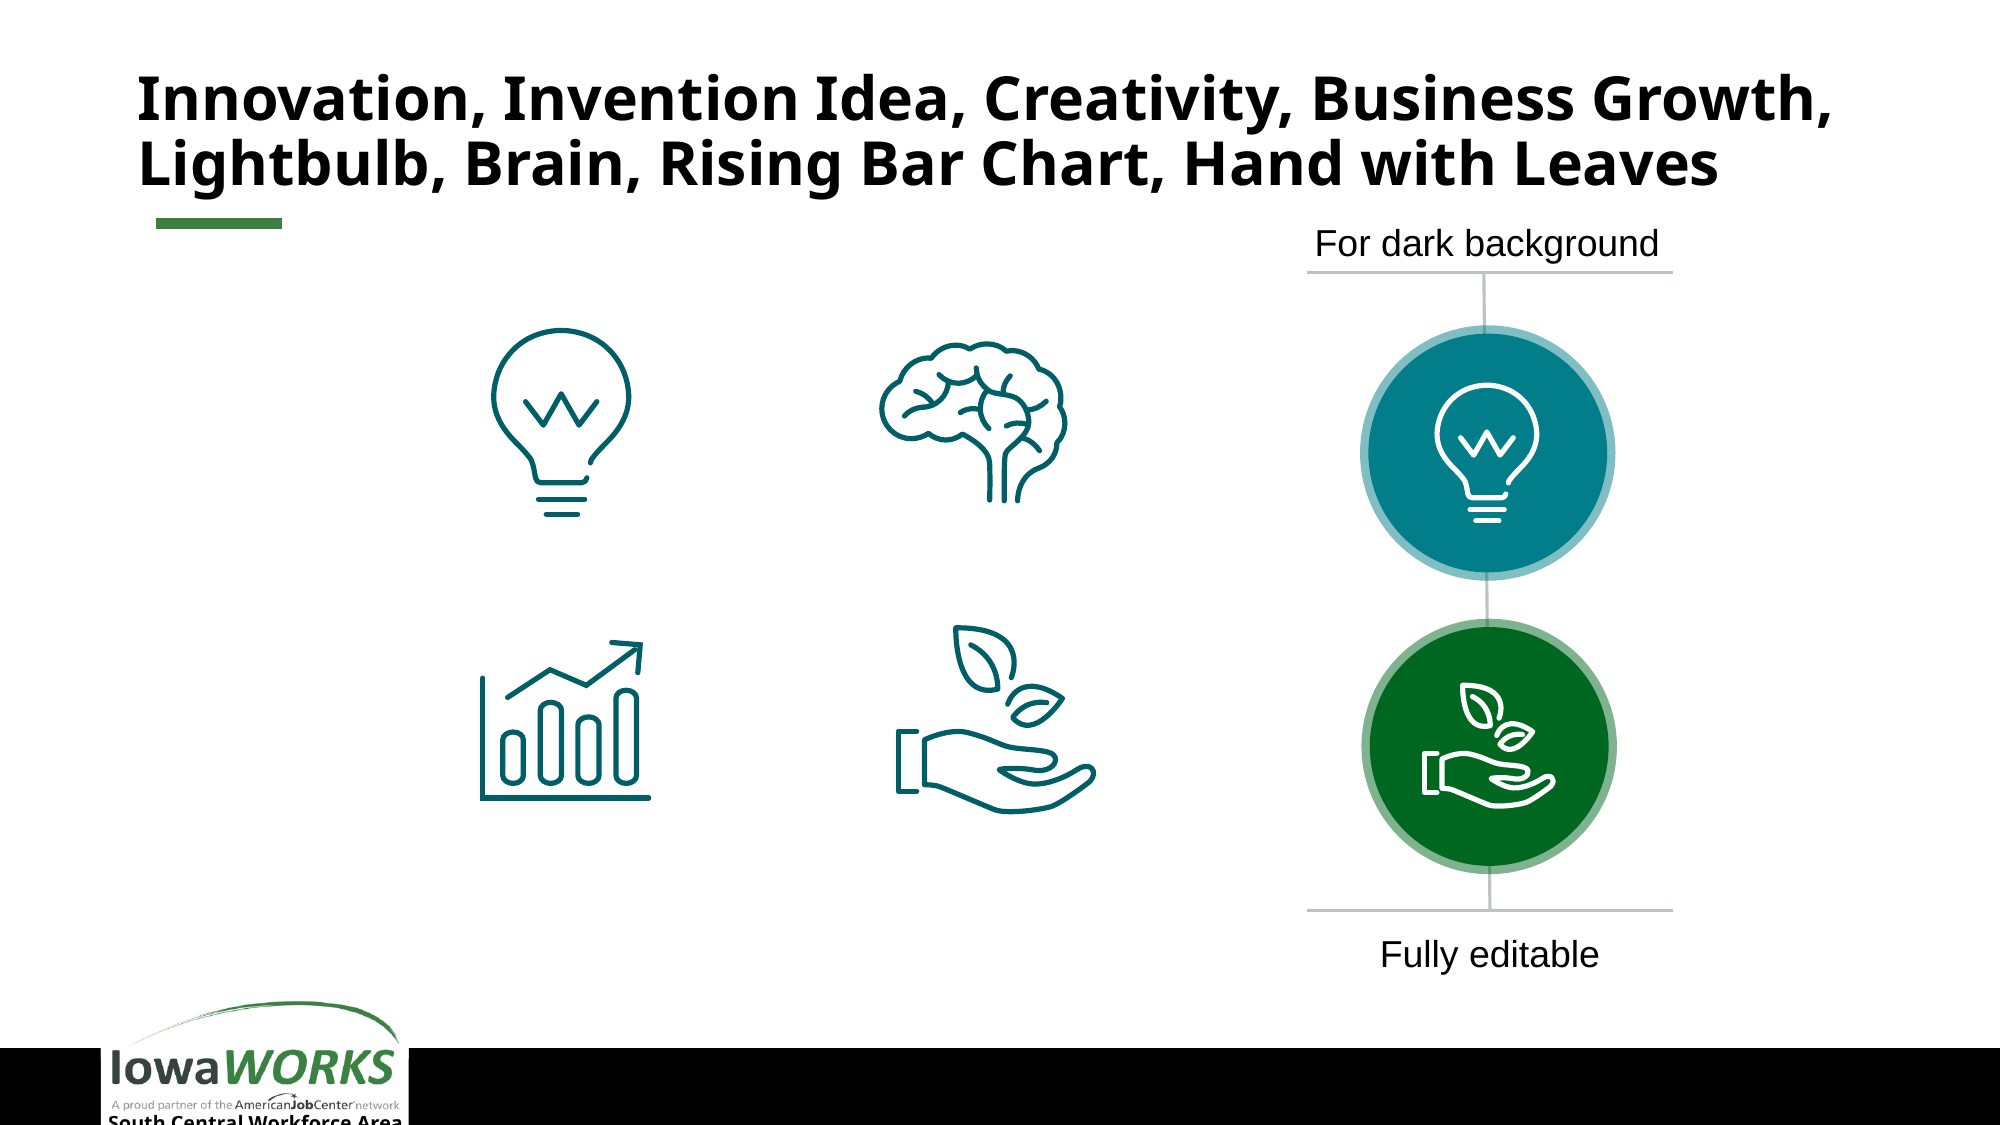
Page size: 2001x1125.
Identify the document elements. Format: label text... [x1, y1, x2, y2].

text_box [1490, 690, 1501, 719]
text_box [1490, 385, 1537, 498]
text_box [1490, 760, 1554, 807]
text_box Fully editable [1253, 922, 1727, 983]
text_box [493, 330, 629, 483]
text_box [1490, 626, 1610, 867]
text_box [955, 627, 1015, 691]
text_box [1007, 686, 1063, 726]
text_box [1483, 273, 1490, 910]
text_box [1424, 753, 1437, 793]
text_box [1442, 753, 1483, 803]
title Innovation, Invention Idea, Creativity, Business Growth, Lightbulb, Brain, Rising Bar Chart, Hand with Leaves [137, 59, 1863, 207]
text_box [924, 731, 1094, 812]
text_box [1490, 332, 1609, 574]
picture [100, 989, 409, 1125]
text_box [1496, 723, 1533, 750]
text_box [1367, 332, 1483, 574]
text_box [898, 731, 917, 792]
text_box For dark background [1298, 211, 1676, 271]
text_box [482, 642, 649, 798]
text_box [881, 343, 1065, 501]
text_box [1368, 626, 1483, 867]
text_box [1437, 385, 1483, 498]
text_box [1462, 685, 1483, 727]
